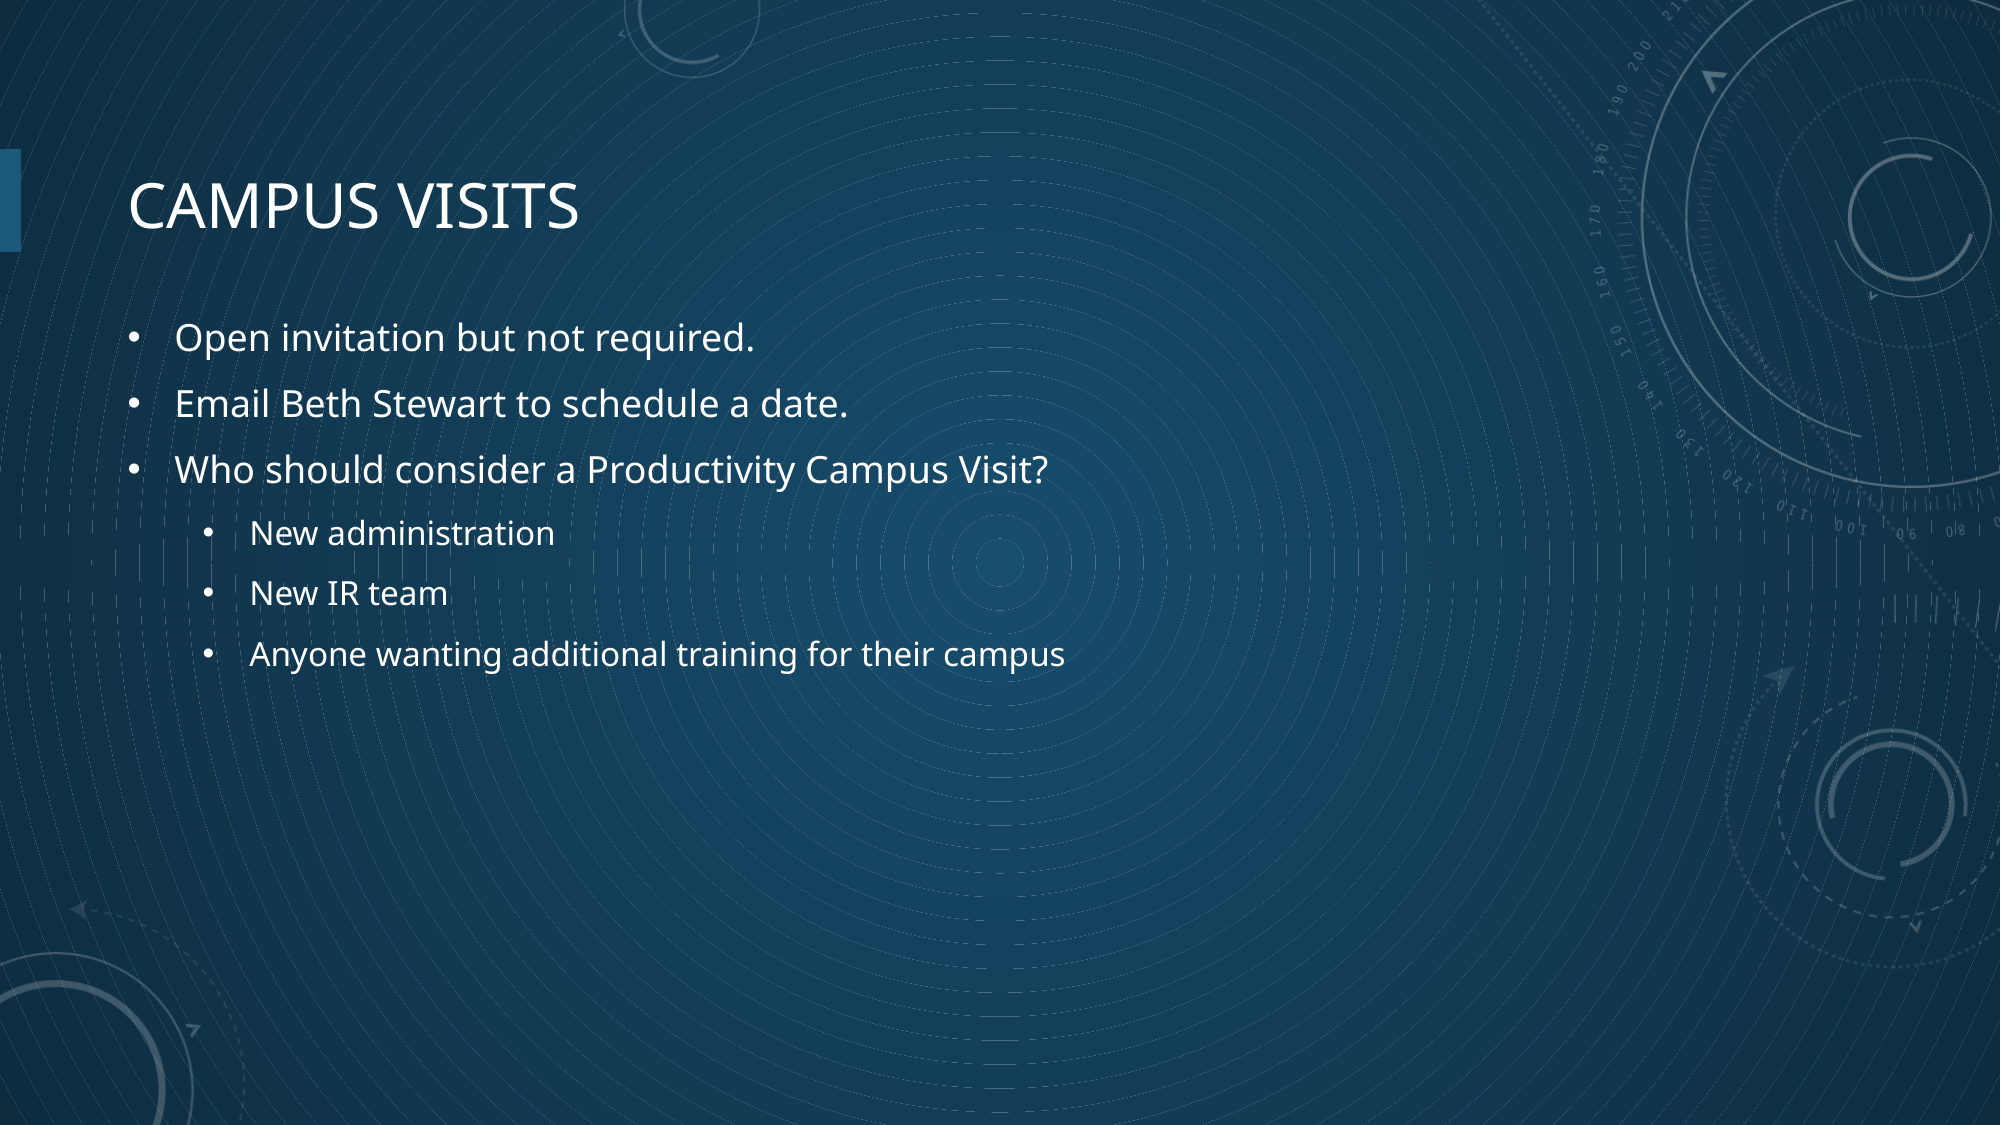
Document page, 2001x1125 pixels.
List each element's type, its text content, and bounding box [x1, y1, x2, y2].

title Campus Visits [112, 99, 1891, 306]
picture [0, 0, 2000, 1125]
list Open invitation but not required. Email Beth Stewart to schedule a date. Who should consider a Productivity Campus Visit? New administration New IR team Anyone wanting additional training for their campus [112, 306, 1891, 950]
